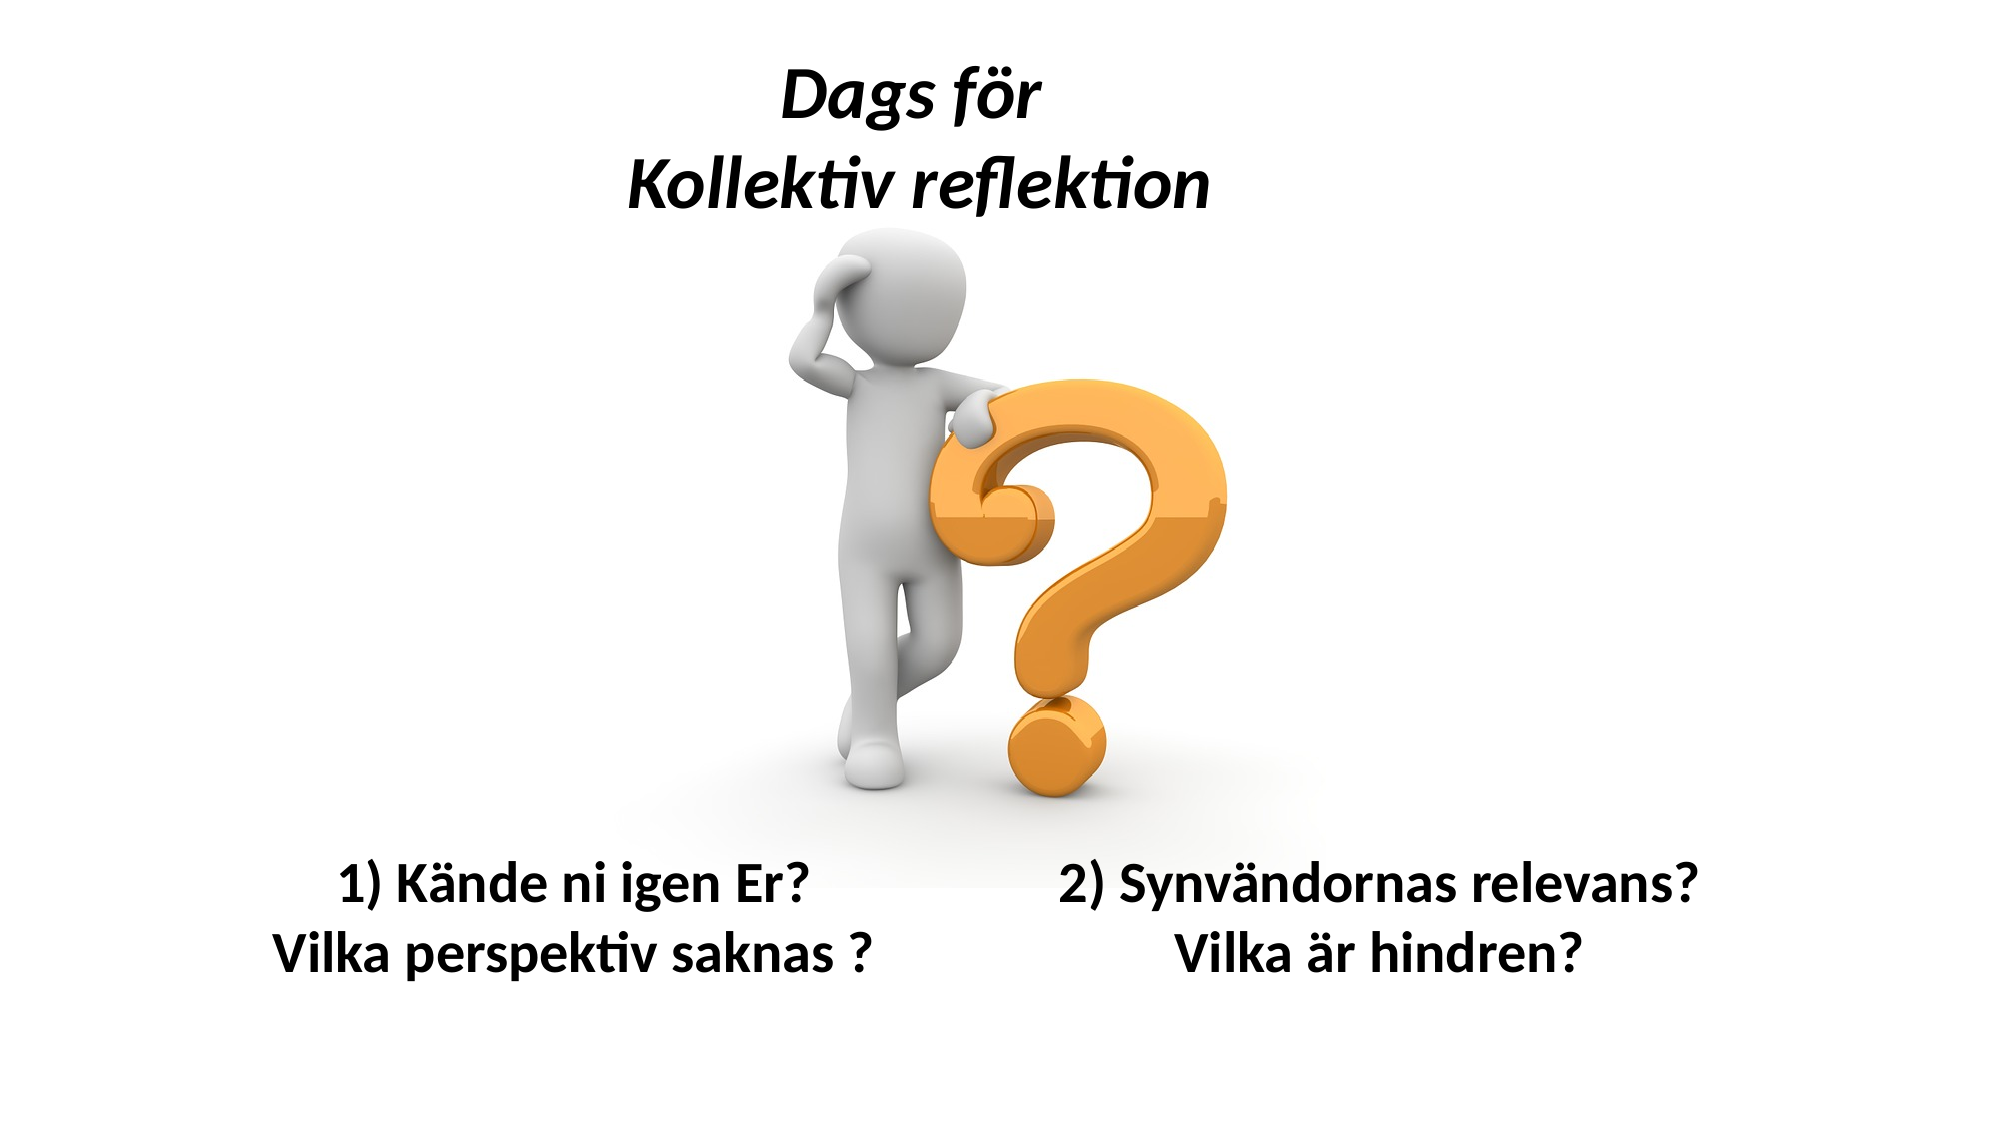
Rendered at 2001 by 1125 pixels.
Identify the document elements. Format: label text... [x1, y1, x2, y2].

text_box 2) Synvändornas relevans? Vilka är hindren? [1043, 836, 1716, 992]
text_box 1) Kände ni igen Er? Vilka perspektiv saknas ? [257, 836, 891, 992]
text_box Dags för Kollektiv reflektion [612, 36, 1228, 155]
picture [608, 155, 1326, 888]
